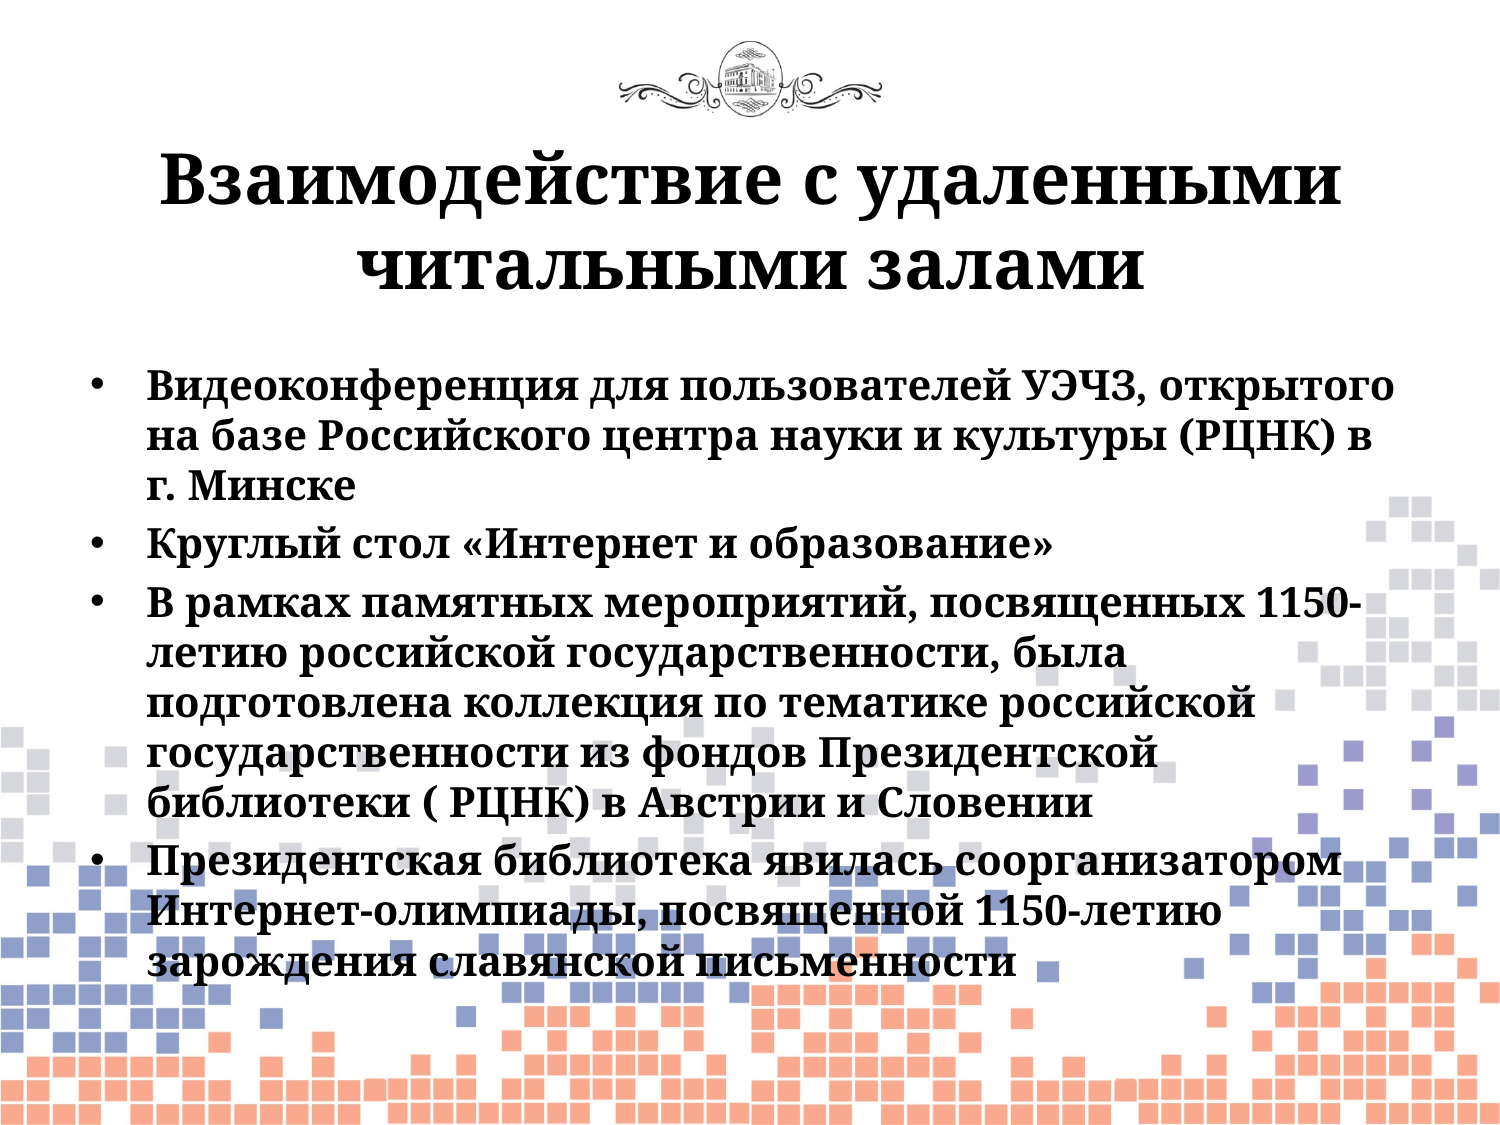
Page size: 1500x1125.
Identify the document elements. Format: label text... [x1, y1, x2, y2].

picture [0, 0, 1500, 1125]
title Взаимодействие с удаленными читальными залами [76, 125, 1427, 313]
list Видеоконференция для пользователей УЭЧЗ, открытого на базе Российского центра науки и культуры (РЦНК) в г. Минске Круглый стол «Интернет и образование» В рамках памятных мероприятий, посвященных 1150-летию российской государственности, была подготовлена коллекция по тематике российской государственности из фондов Президентской библиотеки ( РЦНК) в Австрии и Словении Президентская библиотека явилась соорганизатором Интернет-олимпиады, посвященной 1150-летию зарождения славянской письменности [75, 262, 1425, 1005]
